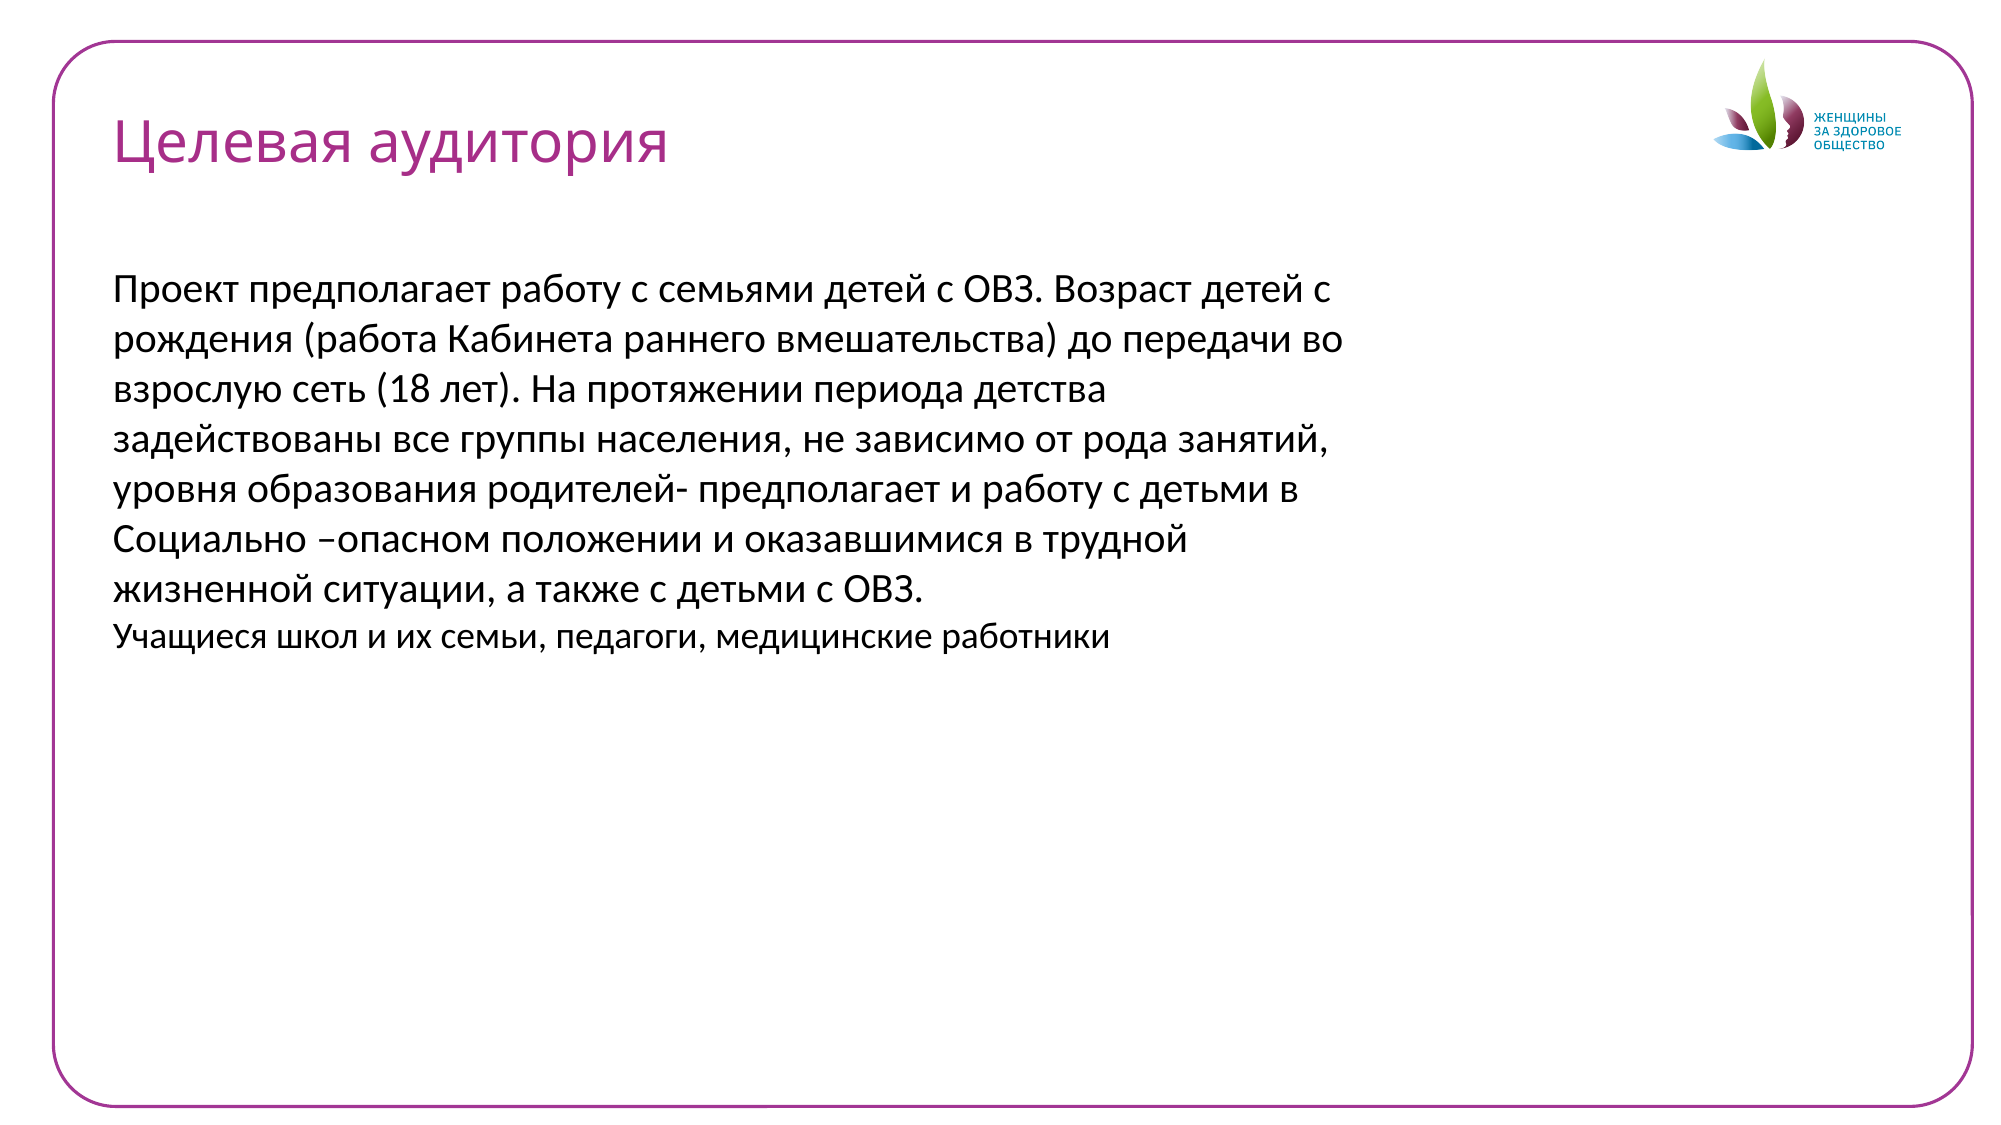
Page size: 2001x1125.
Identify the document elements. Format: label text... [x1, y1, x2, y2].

text_box Целевая аудитория [97, 96, 685, 182]
text_box [52, 40, 1974, 1108]
text_box Проект предполагает работу с семьями детей с ОВЗ. Возраст детей с рождения (работа Кабинета раннего вмешательства) до передачи во взрослую сеть (18 лет). На протяжении периода детства задействованы все группы населения, не зависимо от рода занятий, уровня образования родителей- предполагает и работу с детьми в Социально –опасном положении и оказавшимися в трудной жизненной ситуации, а также с детьми с ОВЗ. Учащиеся школ и их семьи, педагоги, медицинские работники [98, 253, 1363, 664]
picture [1710, 54, 1904, 156]
